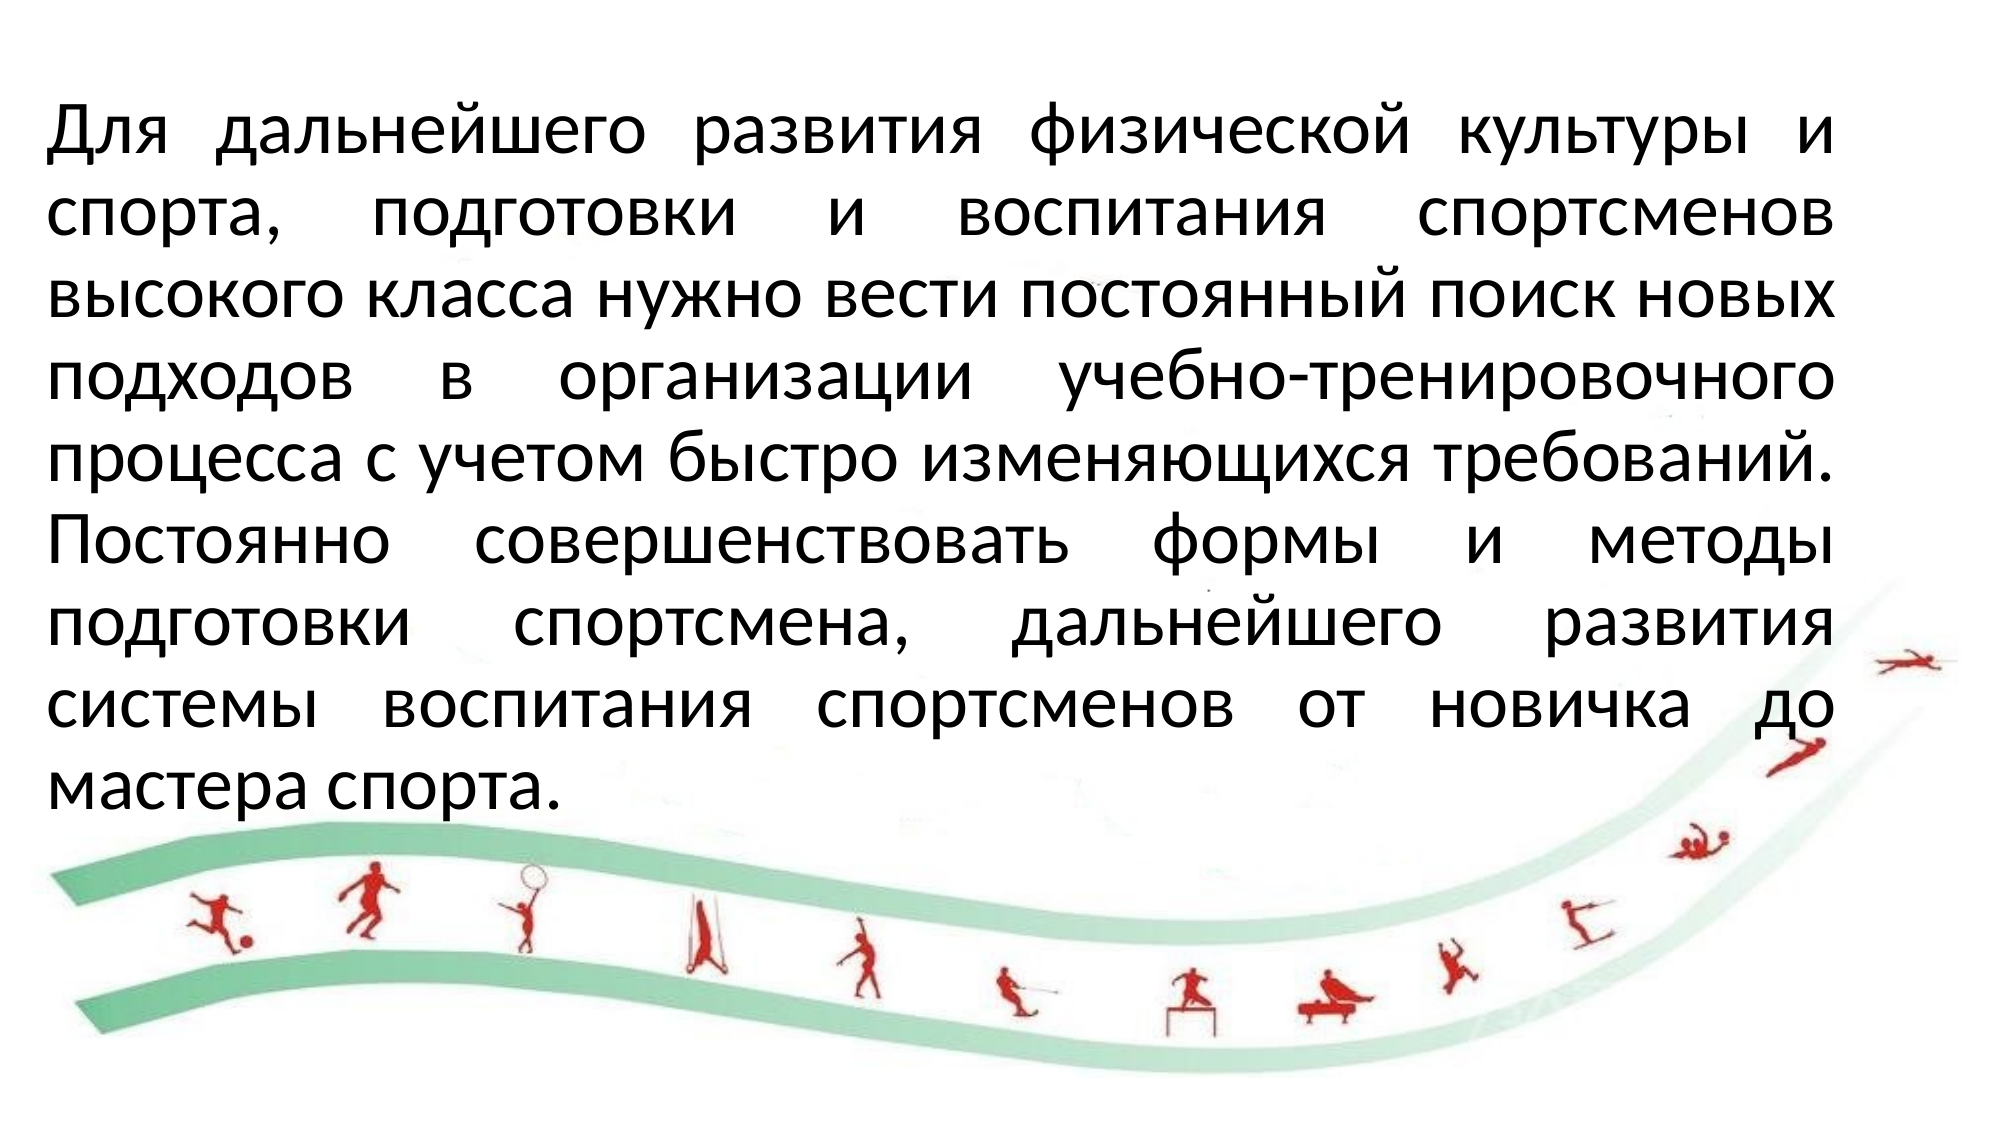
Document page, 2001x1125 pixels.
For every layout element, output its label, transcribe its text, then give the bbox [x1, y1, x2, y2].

picture [0, 232, 2000, 1078]
subtitle Для дальнейшего развития физической культуры и спорта, подготовки и воспитания спортсменов высокого класса нужно вести постоянный поиск новых подходов в организации учебно-тренировочного процесса с учетом быстро изменяющихся требований. Постоянно совершенствовать формы и методы подготовки спортсмена, дальнейшего развития системы воспитания спортсменов от новичка до мастера спорта. [31, 80, 1853, 232]
